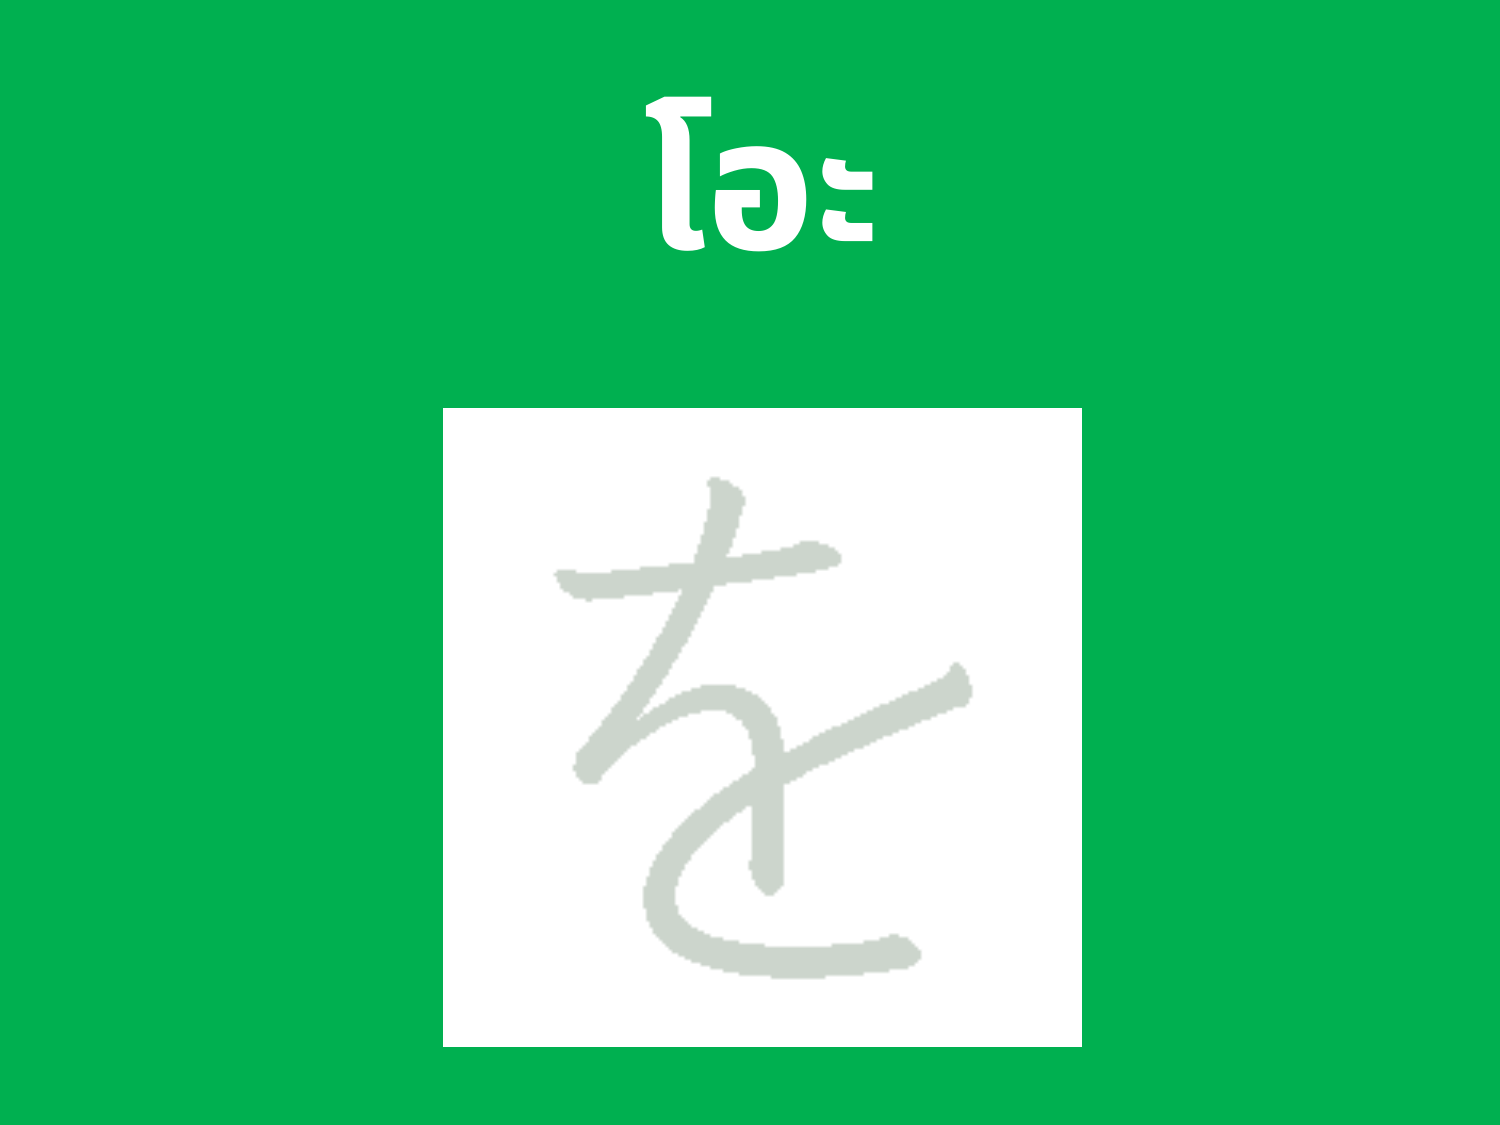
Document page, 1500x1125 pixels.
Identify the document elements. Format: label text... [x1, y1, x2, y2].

text_box โอะ [628, 58, 896, 294]
picture [443, 408, 1082, 1048]
